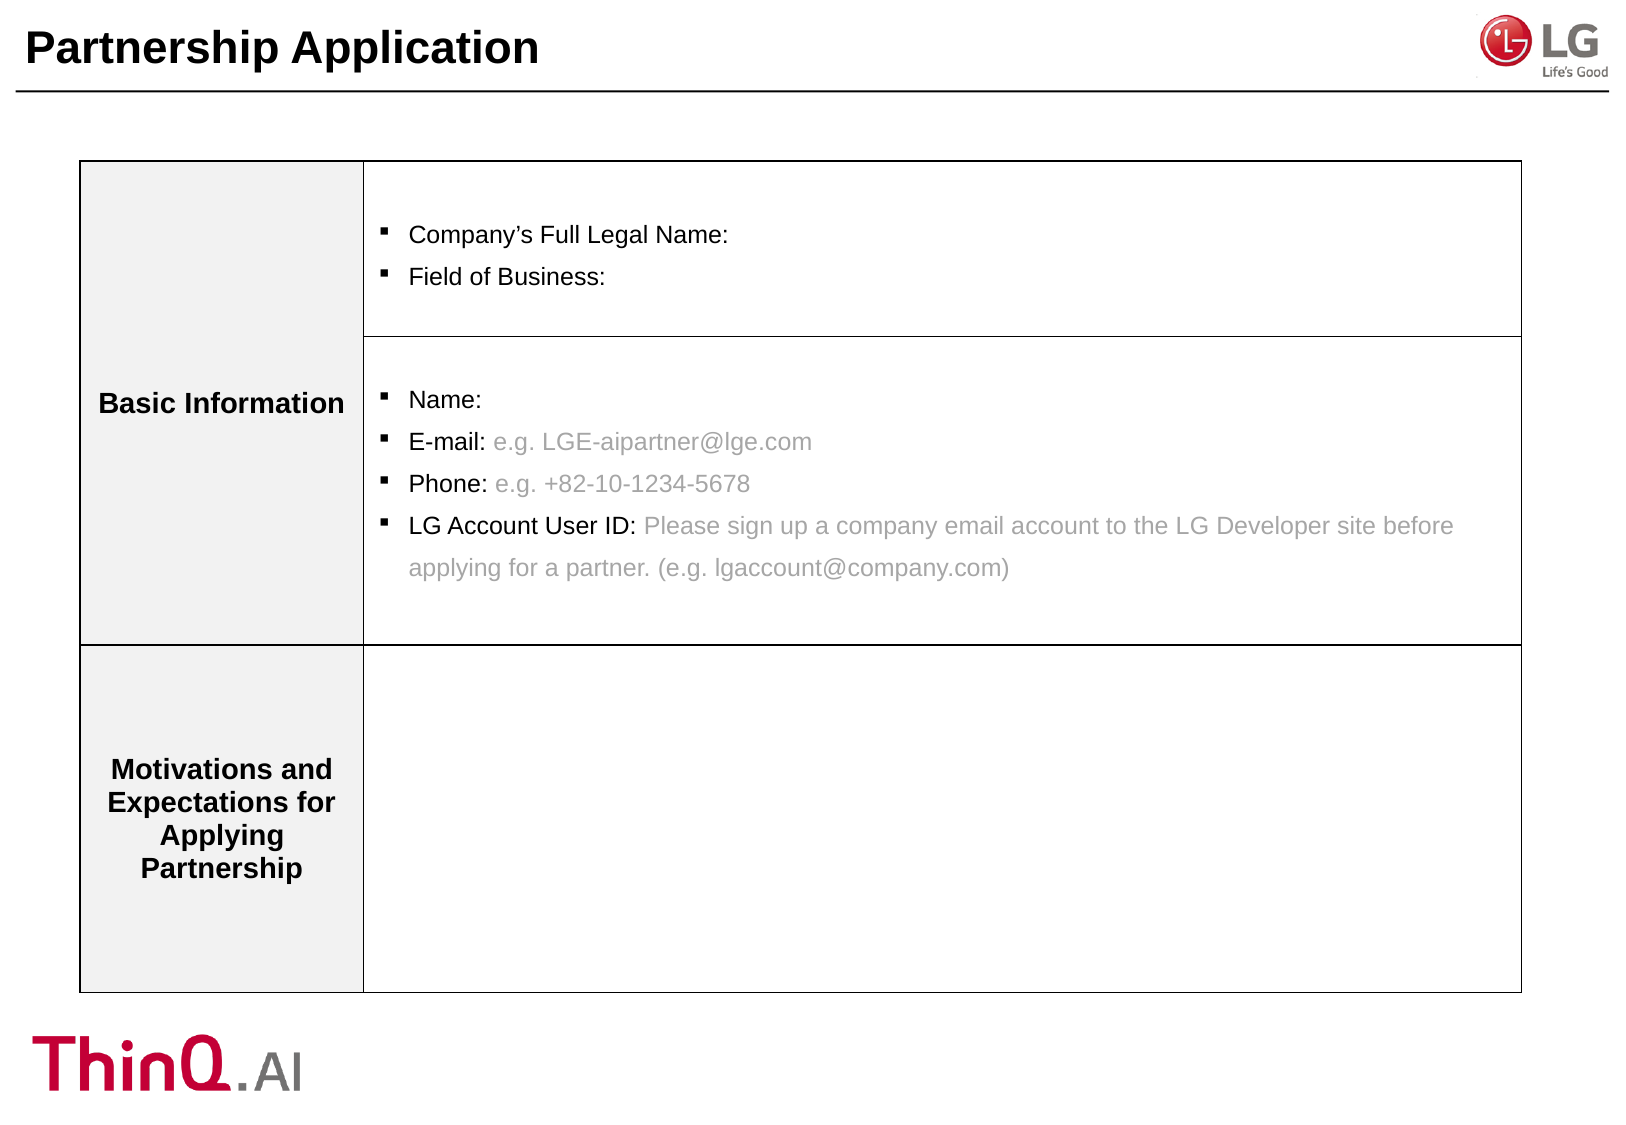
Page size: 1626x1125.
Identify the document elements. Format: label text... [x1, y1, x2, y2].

table_cell Motivations and Expectations for Applying Partnership [81, 646, 363, 992]
picture [1476, 10, 1612, 82]
text_box Partnership Application [10, 10, 556, 81]
table_header Basic Information [81, 162, 363, 644]
table_cell Name: E-mail: e.g. LGE-aipartner@lge.com Phone: e.g. +82-10-1234-5678 LG Account User ID: Please sign up a company email account to the LG Developer site before applying for a partner. (e.g. lgaccount@company.com) [364, 337, 1521, 644]
table_cell [364, 646, 1521, 992]
table_header Company’s Full Legal Name: Field of Business: [364, 162, 1521, 336]
picture [32, 1034, 300, 1092]
